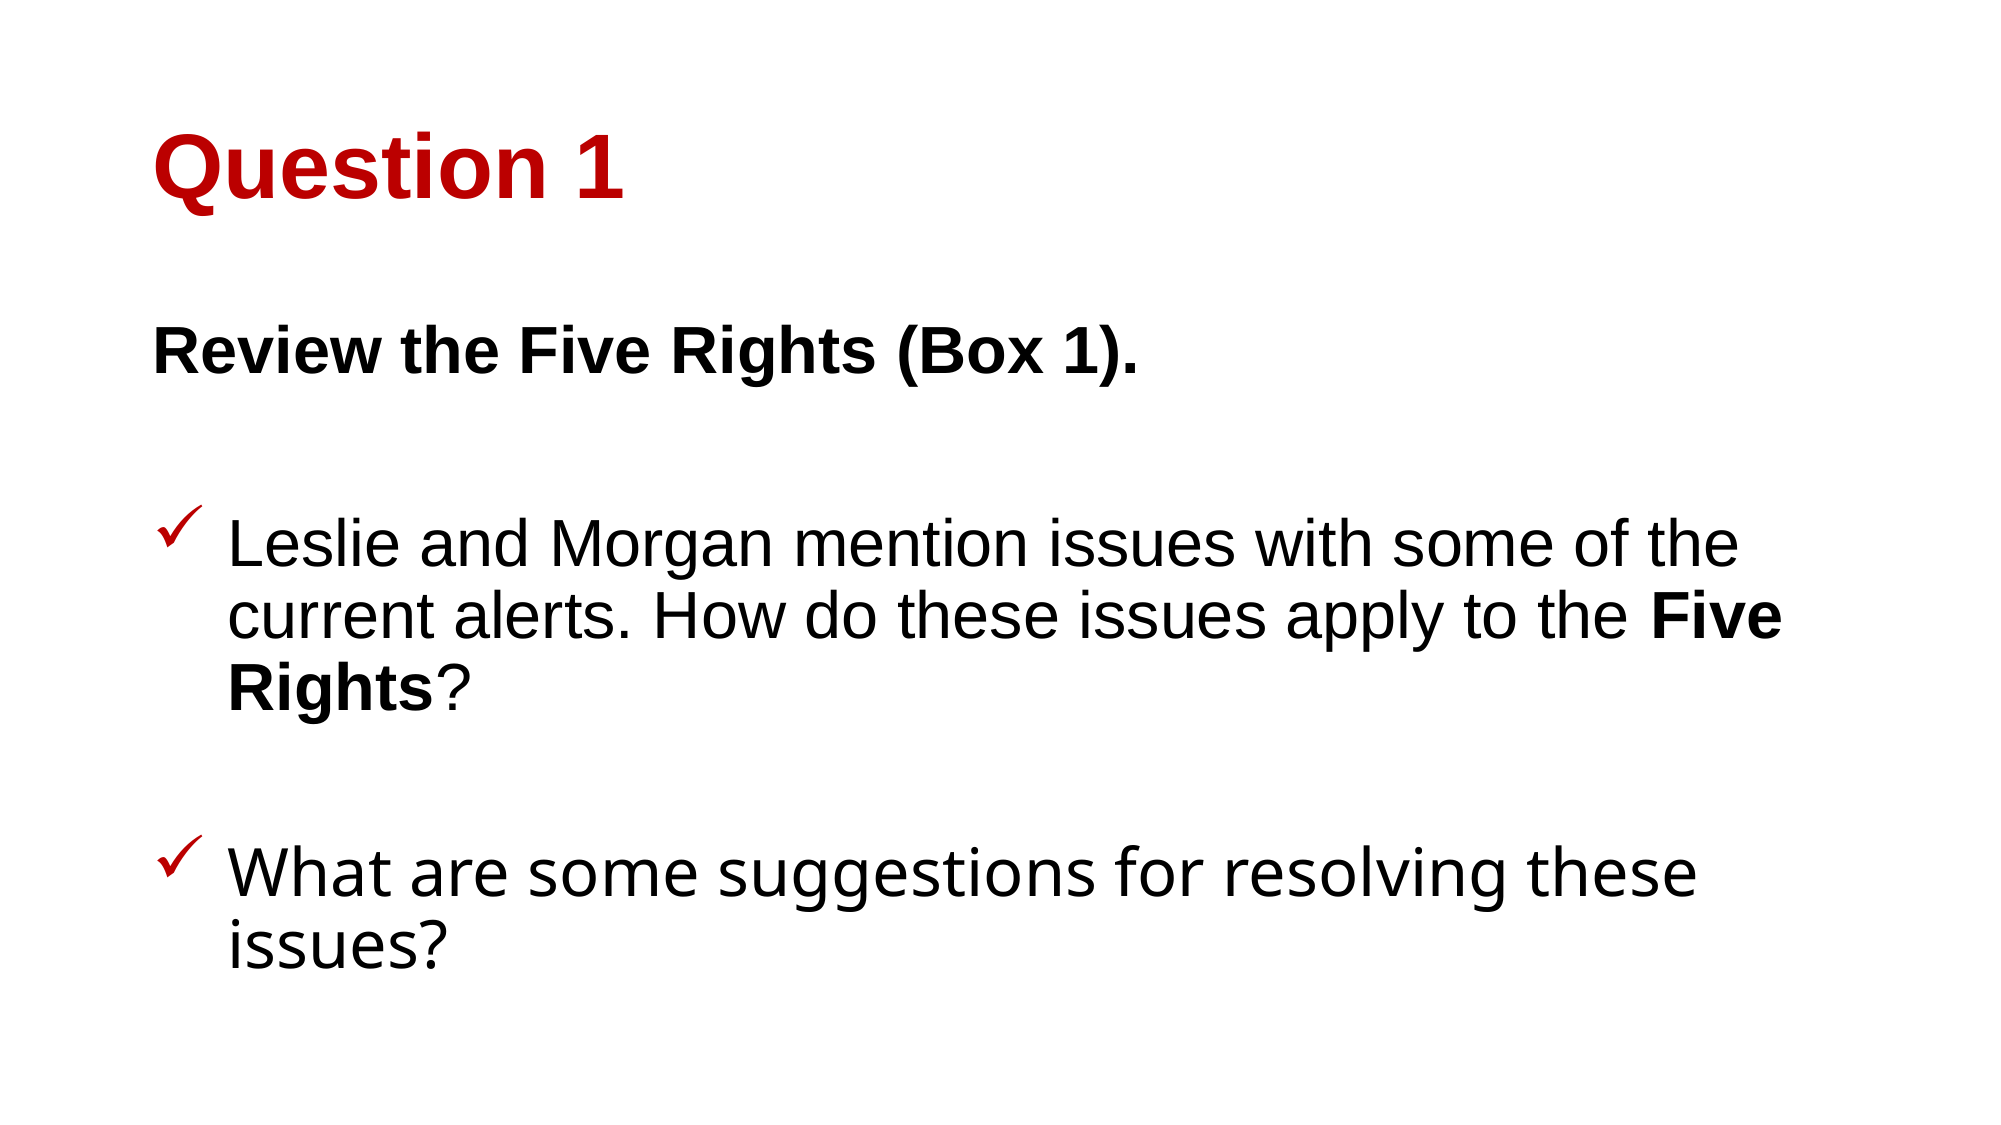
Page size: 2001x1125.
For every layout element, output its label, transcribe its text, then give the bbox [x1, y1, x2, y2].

title Question 1 [137, 59, 1863, 278]
list Review the Five Rights (Box 1). Leslie and Morgan mention issues with some of the current alerts. How do these issues apply to the Five Rights? What are some suggestions for resolving these issues? [137, 299, 1863, 1088]
